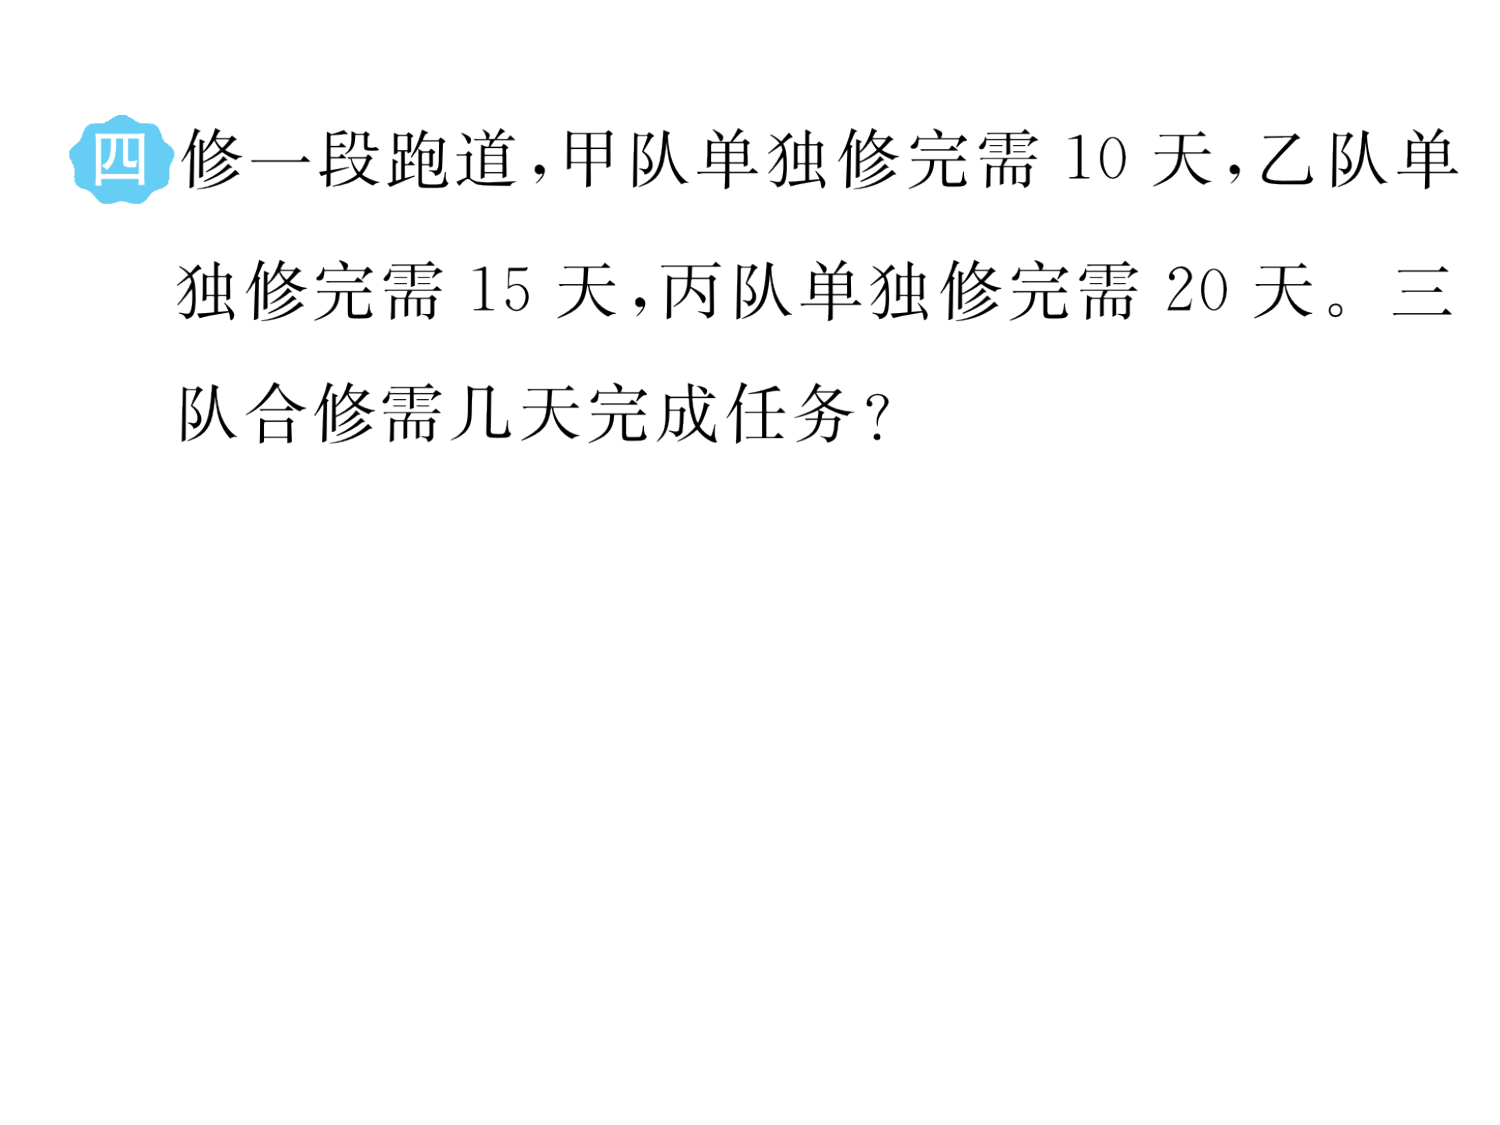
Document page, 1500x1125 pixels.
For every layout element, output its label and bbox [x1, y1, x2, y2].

picture [64, 89, 1500, 876]
